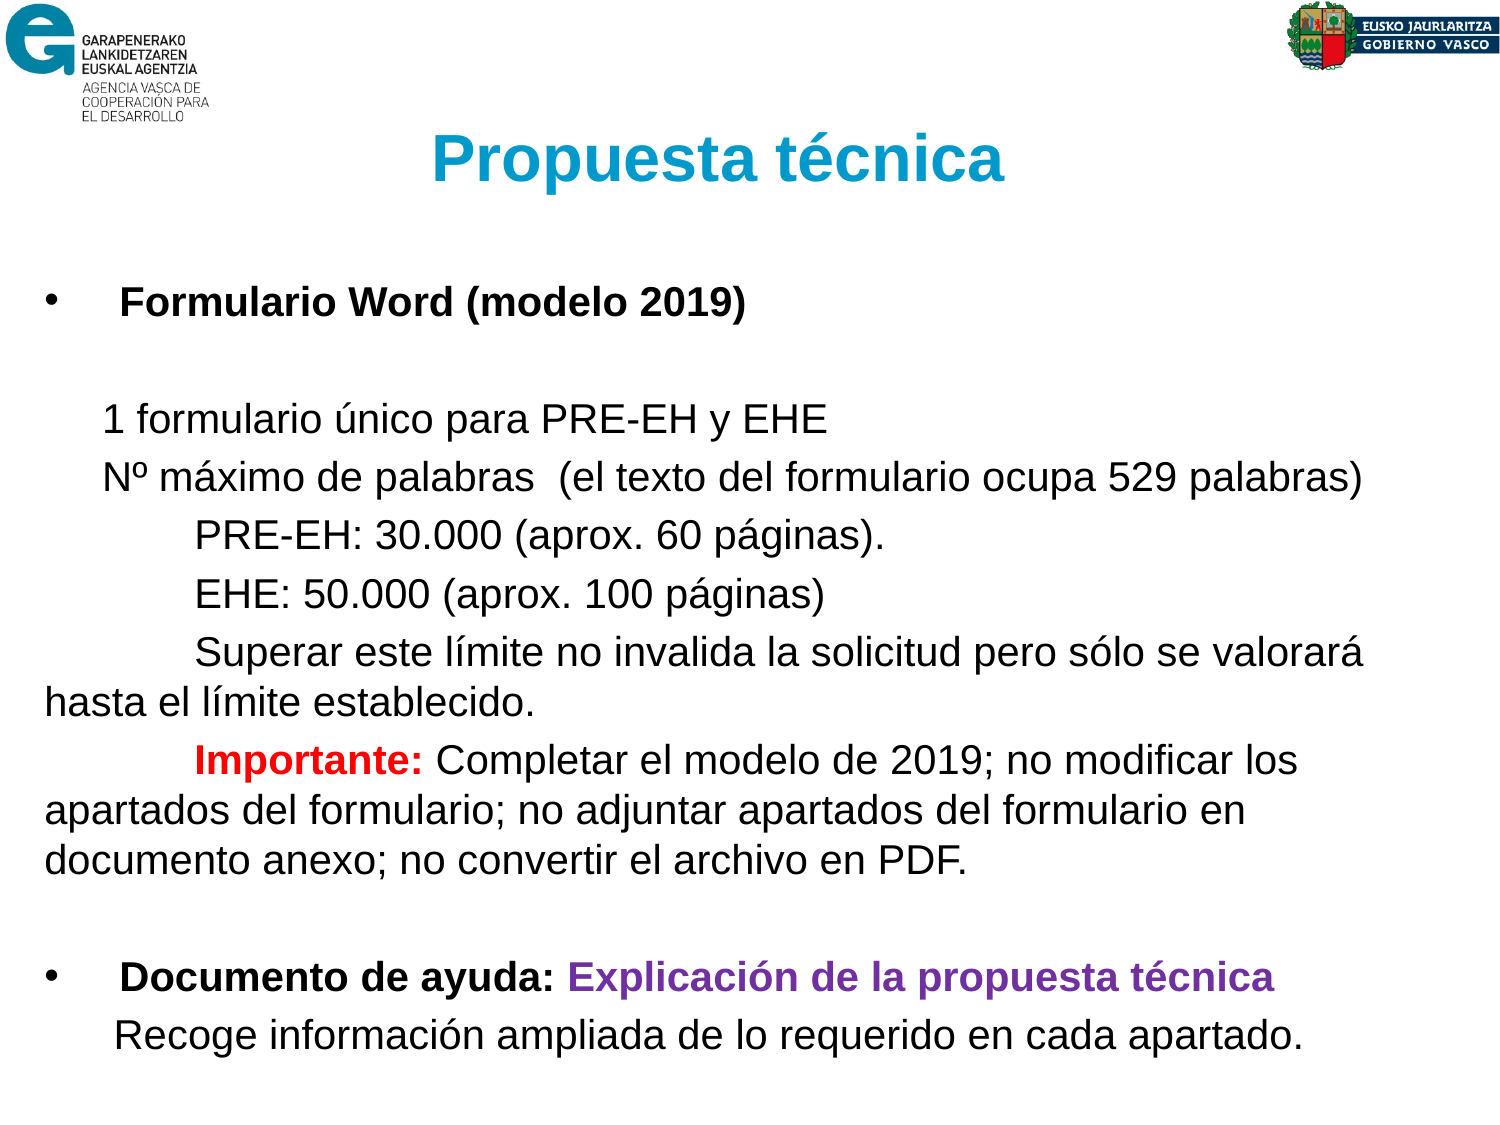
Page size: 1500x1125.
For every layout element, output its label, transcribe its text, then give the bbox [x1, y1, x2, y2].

picture [1, 0, 213, 124]
subtitle Formulario Word (modelo 2019) 1 formulario único para PRE-EH y EHE Nº máximo de palabras (el texto del formulario ocupa 529 palabras) PRE-EH: 30.000 (aprox. 60 páginas). EHE: 50.000 (aprox. 100 páginas) Superar este límite no invalida la solicitud pero sólo se valorará hasta el límite establecido. Importante: Completar el modelo de 2019; no modificar los apartados del formulario; no adjuntar apartados del formulario en documento anexo; no convertir el archivo en PDF. Documento de ayuda: Explicación de la propuesta técnica Recoge información ampliada de lo requerido en cada apartado. [29, 267, 1500, 1125]
picture [1285, 0, 1500, 73]
title Propuesta técnica [150, 72, 1286, 238]
text_box [524, 573, 1500, 649]
